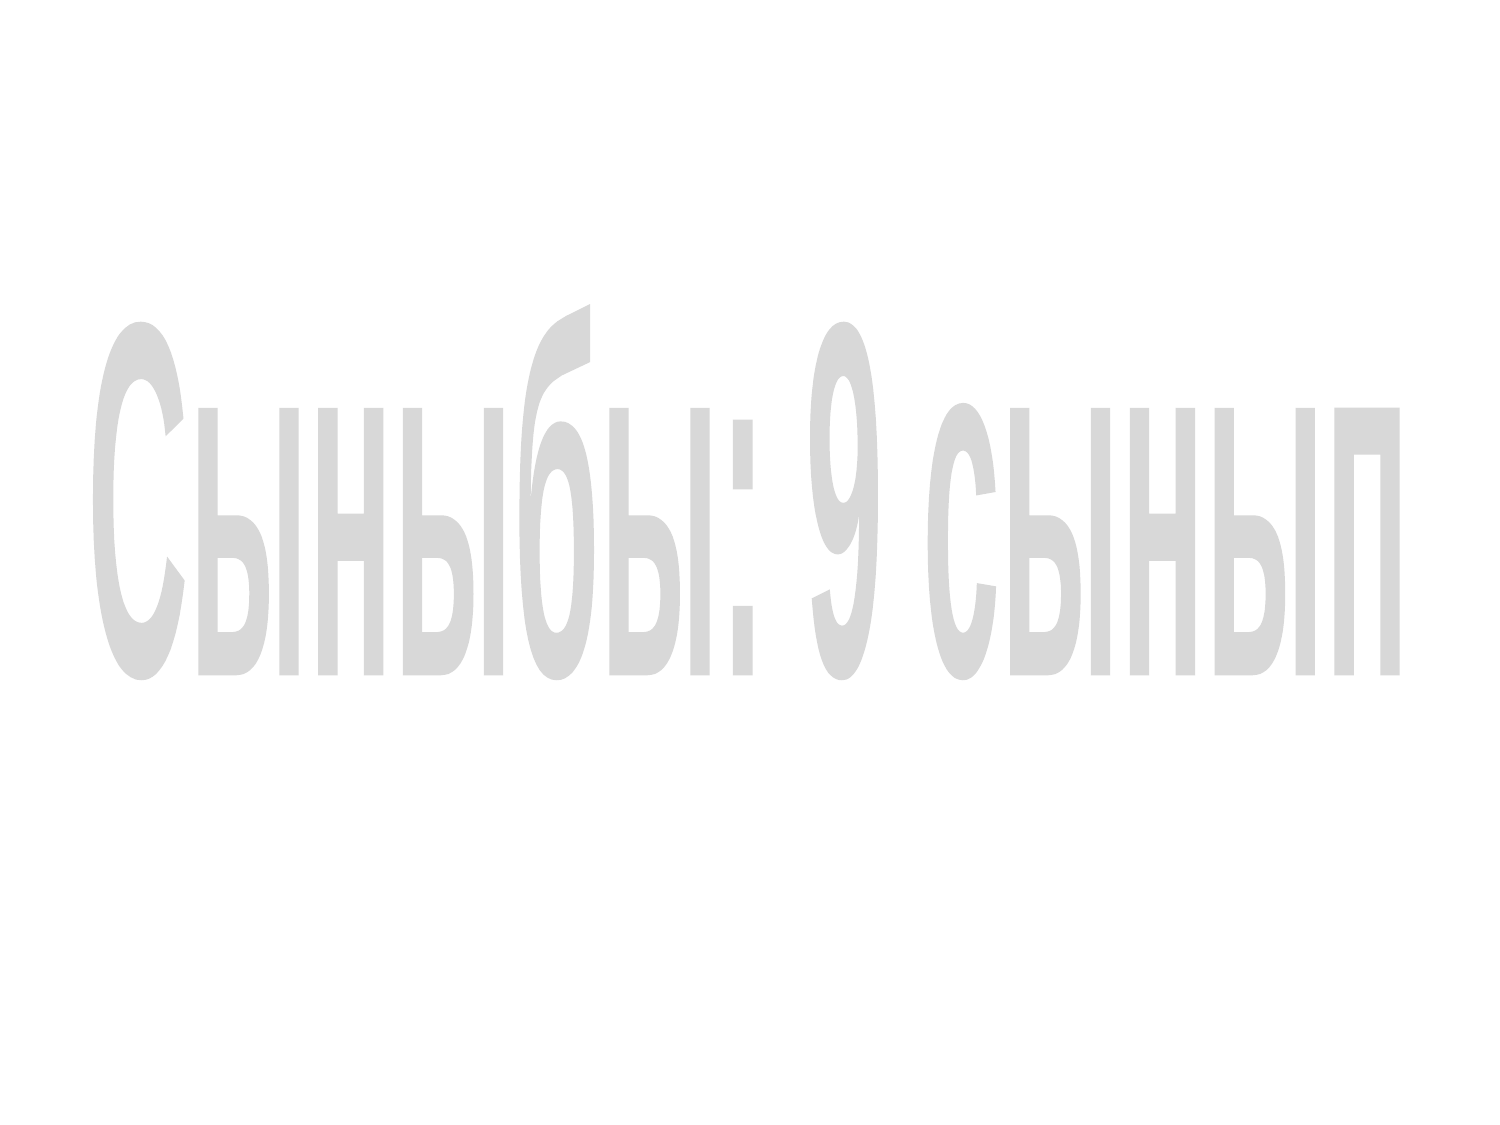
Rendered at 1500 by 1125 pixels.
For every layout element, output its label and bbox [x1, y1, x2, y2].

title [112, 349, 1388, 755]
